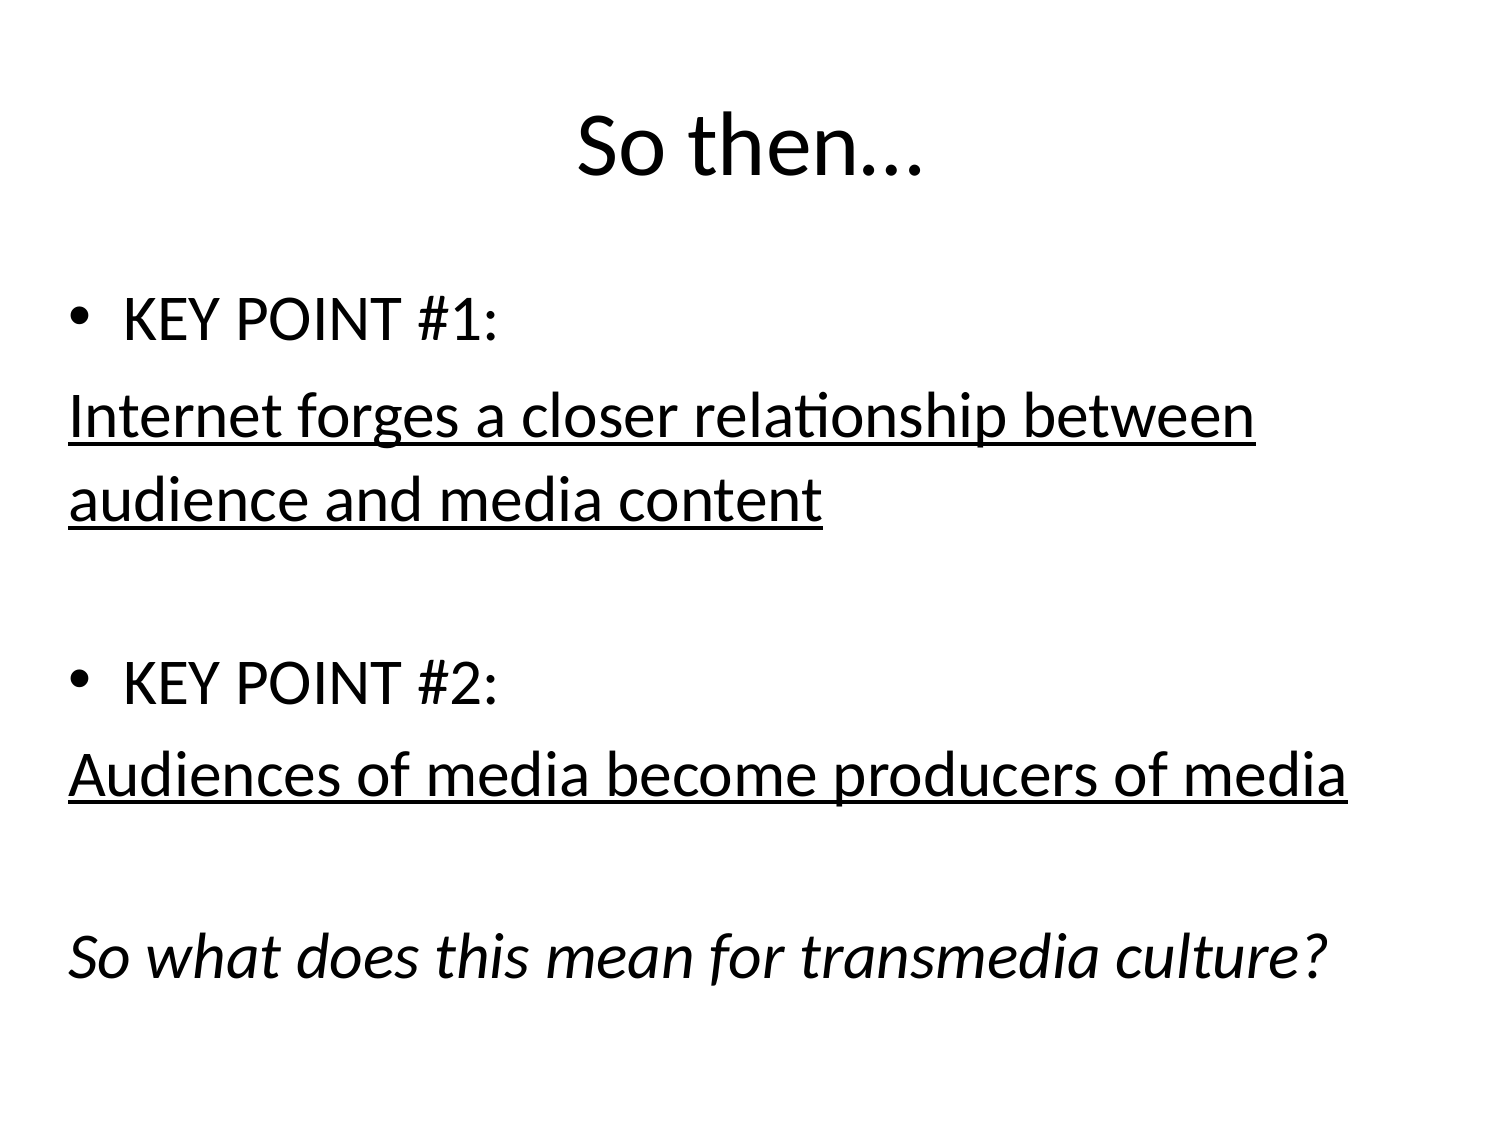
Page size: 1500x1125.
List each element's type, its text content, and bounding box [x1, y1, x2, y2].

list KEY POINT #1: Internet forges a closer relationship between audience and media content KEY POINT #2: Audiences of media become producers of media So what does this mean for transmedia culture? [53, 262, 1447, 1005]
title So then… [75, 45, 1425, 233]
